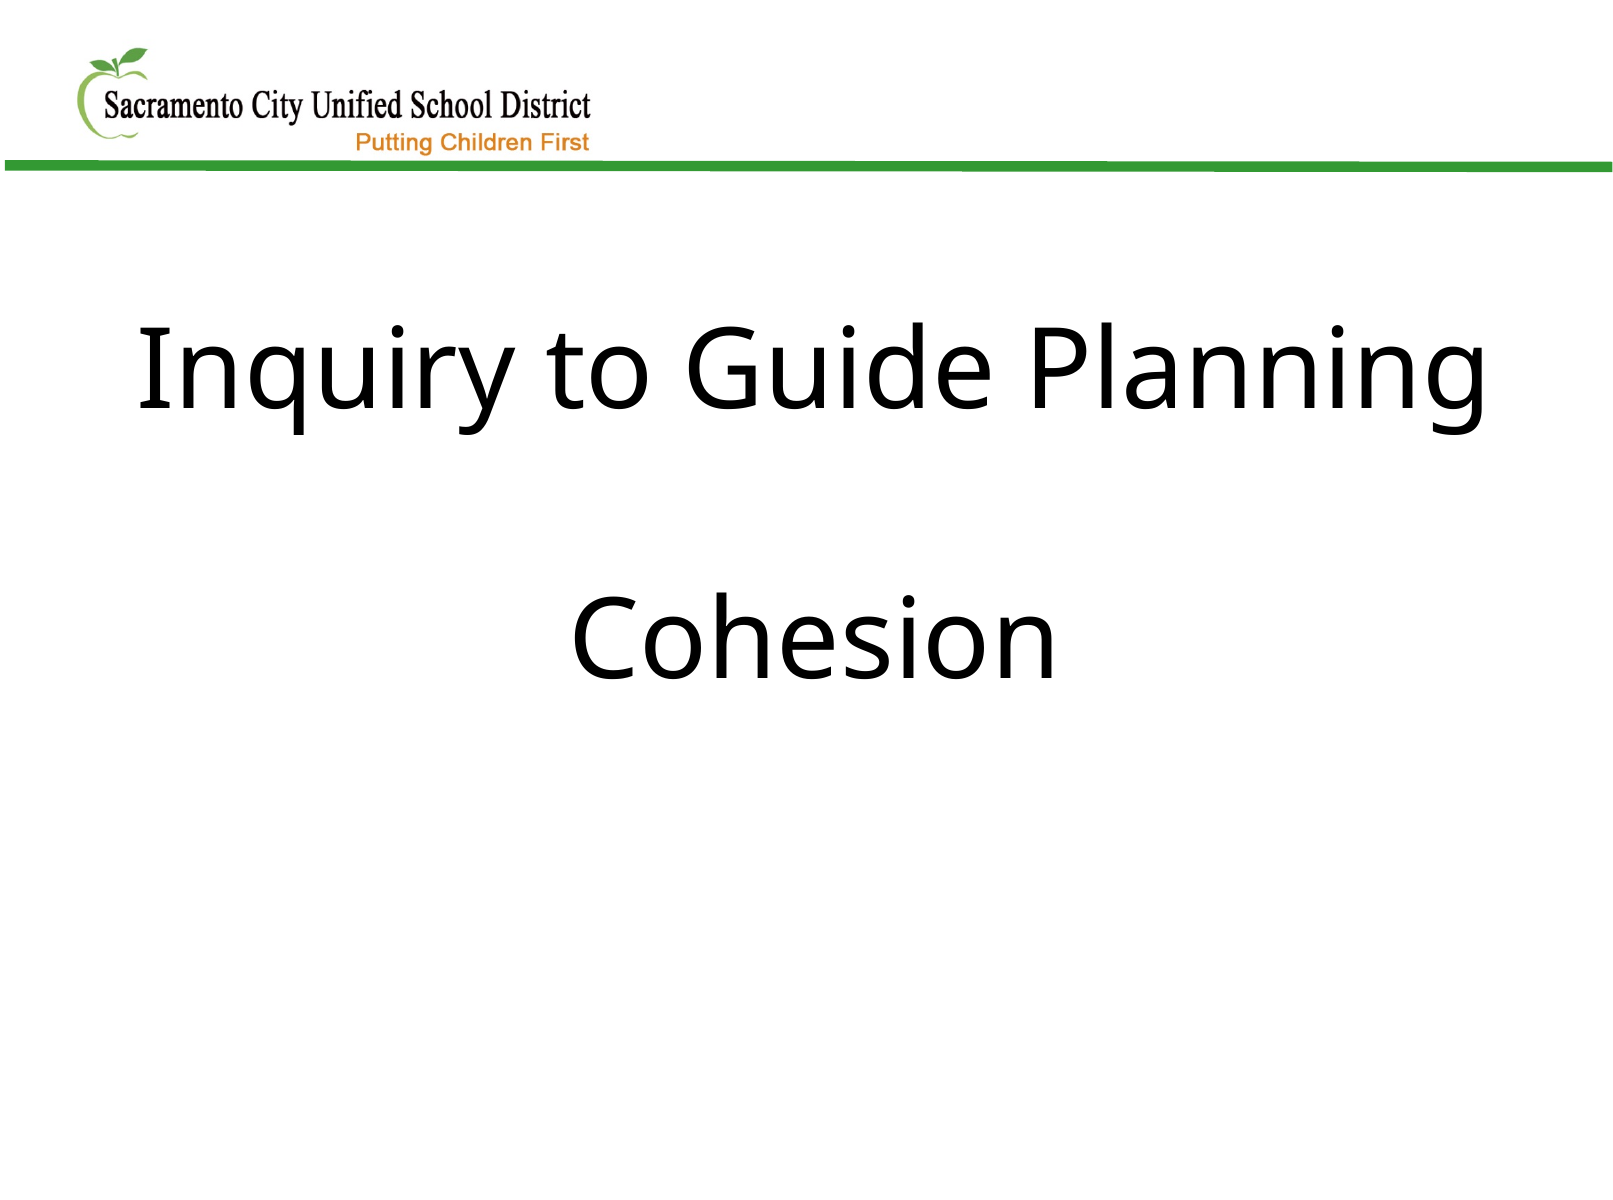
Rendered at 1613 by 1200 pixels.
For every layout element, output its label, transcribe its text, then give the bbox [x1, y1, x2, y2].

text_box Inquiry to Guide Planning Cohesion [44, 288, 1585, 709]
picture [24, 28, 603, 160]
